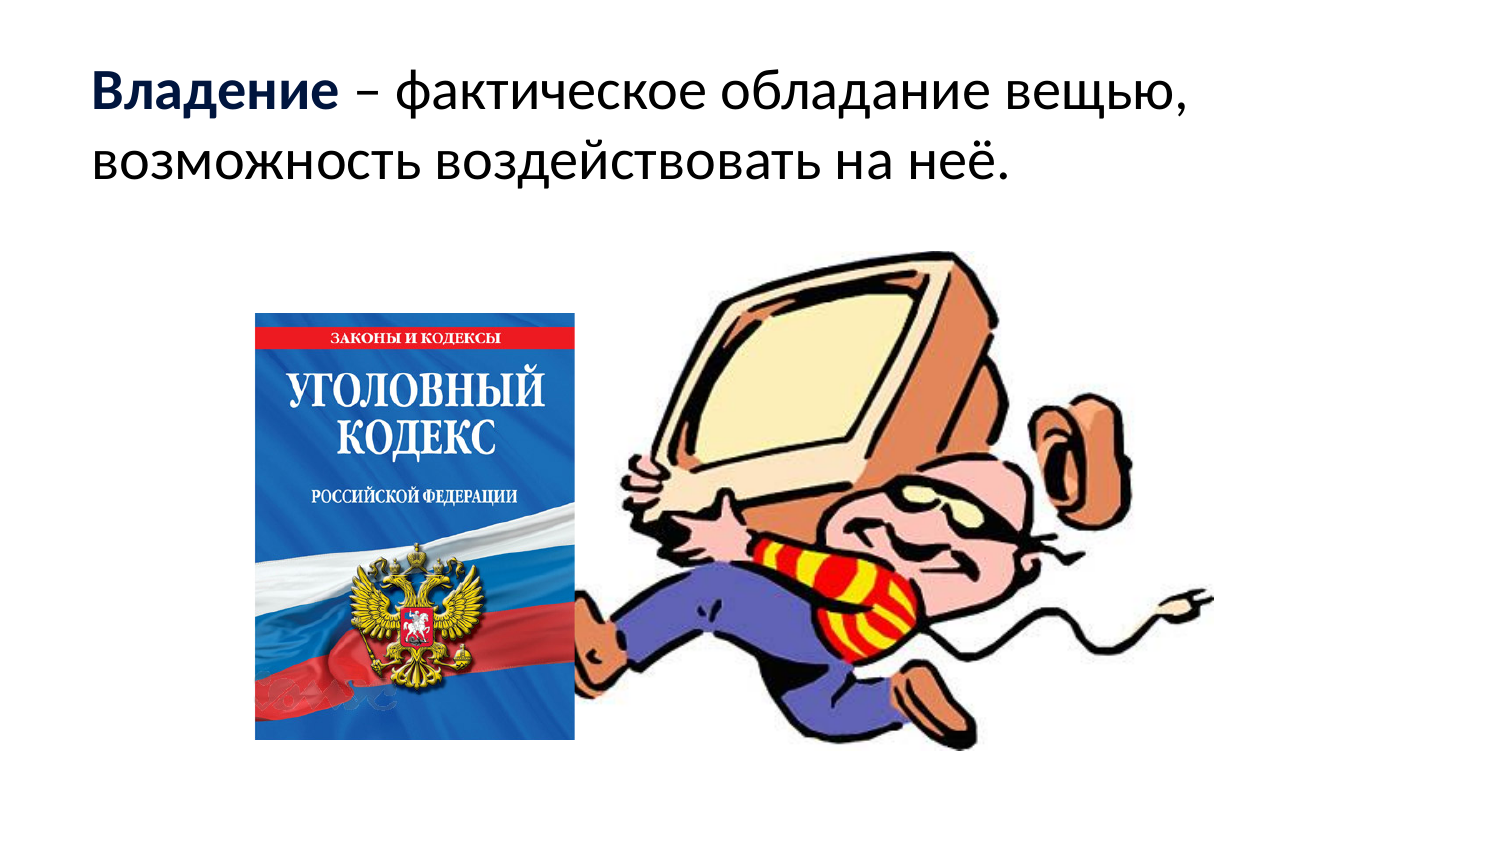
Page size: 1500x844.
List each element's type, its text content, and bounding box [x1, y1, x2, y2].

picture [253, 251, 1215, 751]
text_box Владение – фактическое обладание вещью, возможность воздействовать на неё. [76, 43, 1436, 199]
